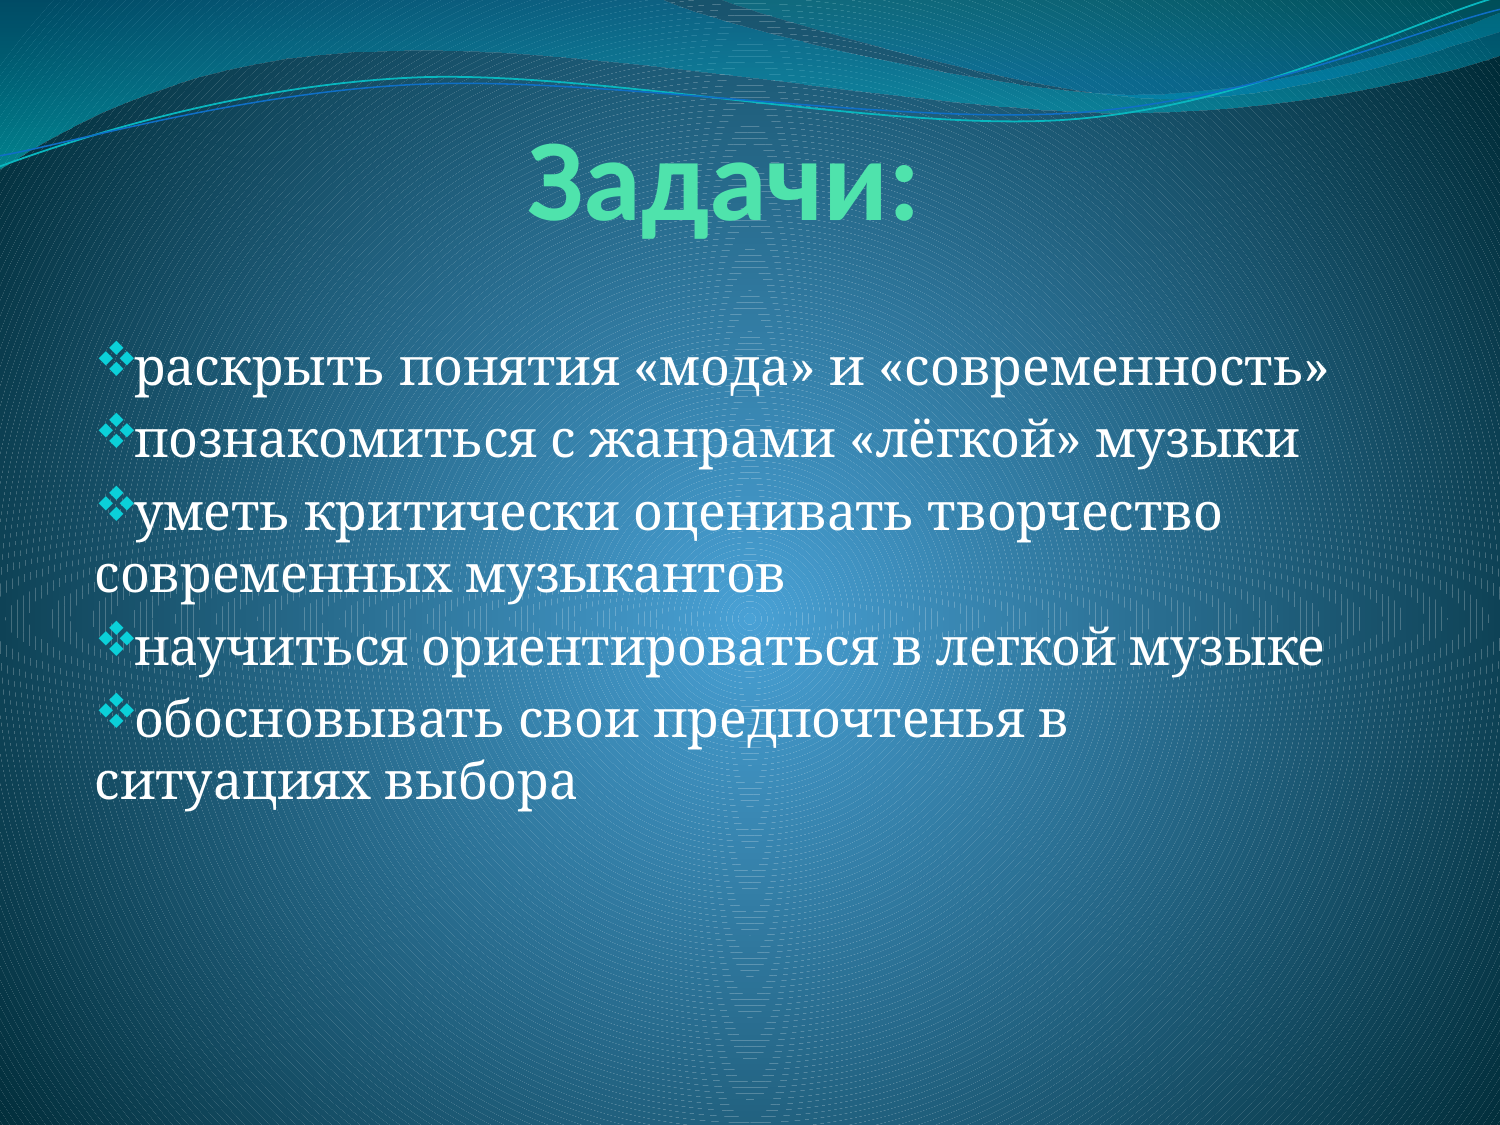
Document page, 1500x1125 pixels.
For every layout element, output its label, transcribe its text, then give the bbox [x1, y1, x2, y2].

list раскрыть понятия «мода» и «современность» познакомиться с жанрами «лёгкой» музыки уметь критически оценивать творчество современных музыкантов научиться ориентироваться в легкой музыке обосновывать свои предпочтенья в ситуациях выбора [86, 326, 1362, 988]
title Задачи: [86, 54, 1362, 244]
